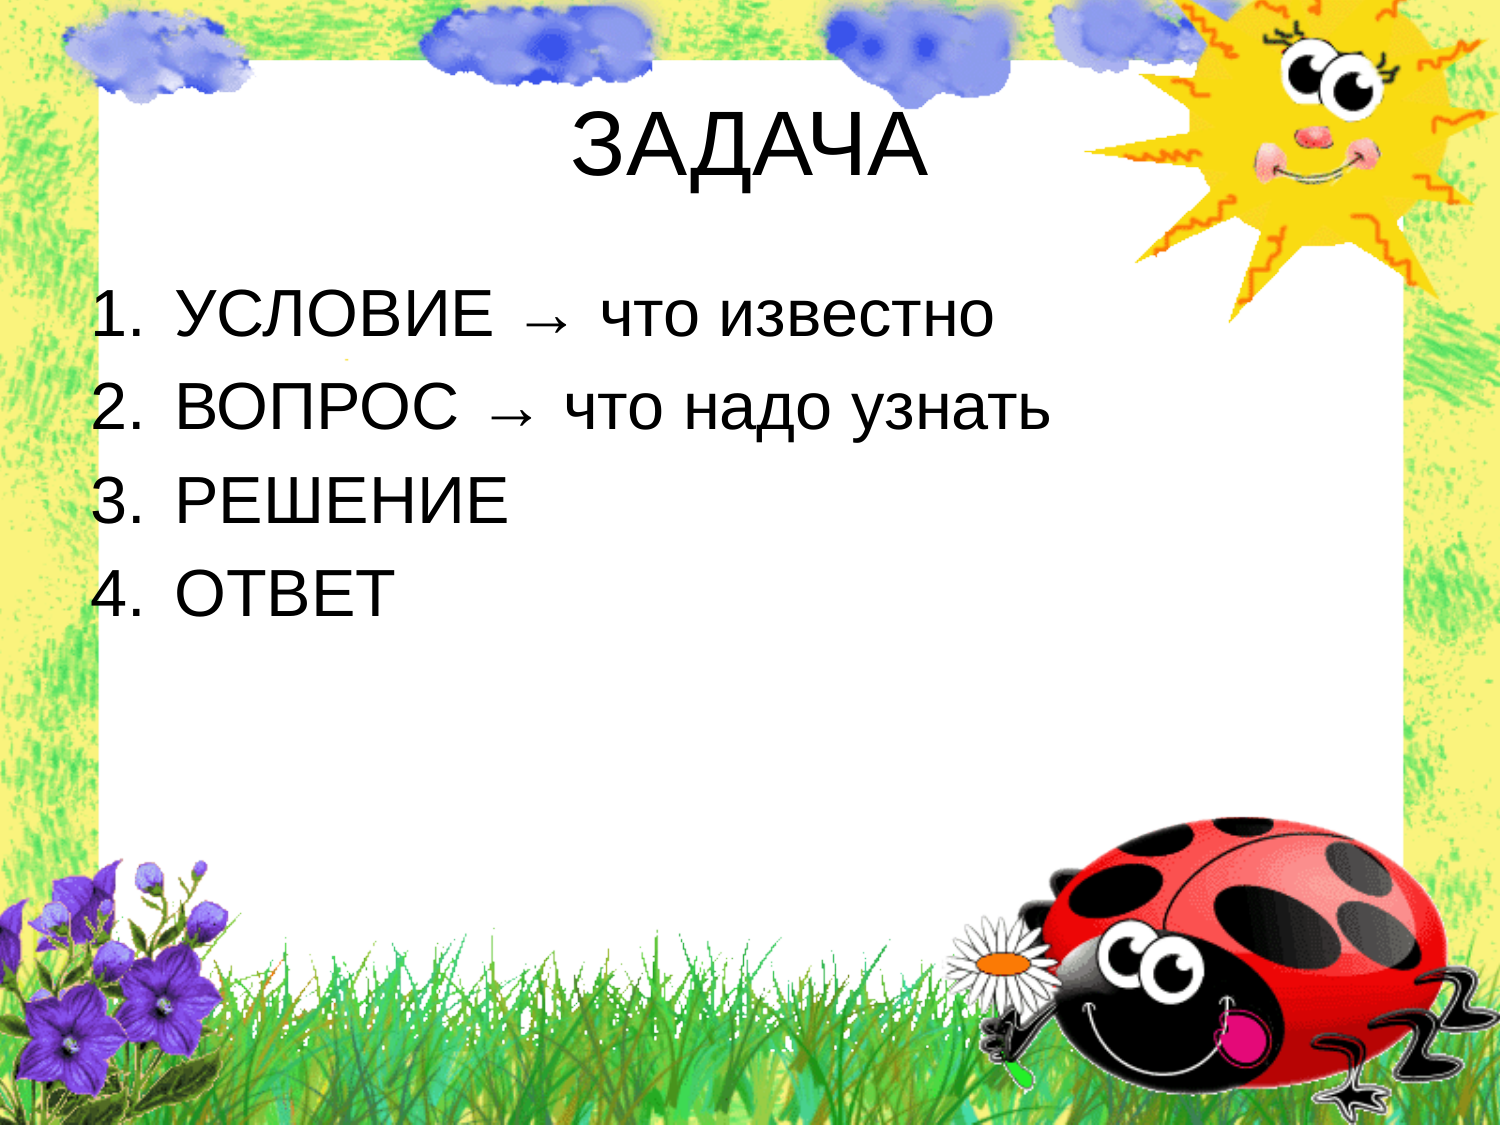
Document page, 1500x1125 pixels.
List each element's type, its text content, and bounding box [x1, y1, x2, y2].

picture [0, 0, 1500, 1125]
title ЗАДАЧА [74, 44, 1426, 233]
list УСЛОВИЕ → что известно ВОПРОС → что надо узнать РЕШЕНИЕ ОТВЕТ [74, 262, 1426, 1006]
